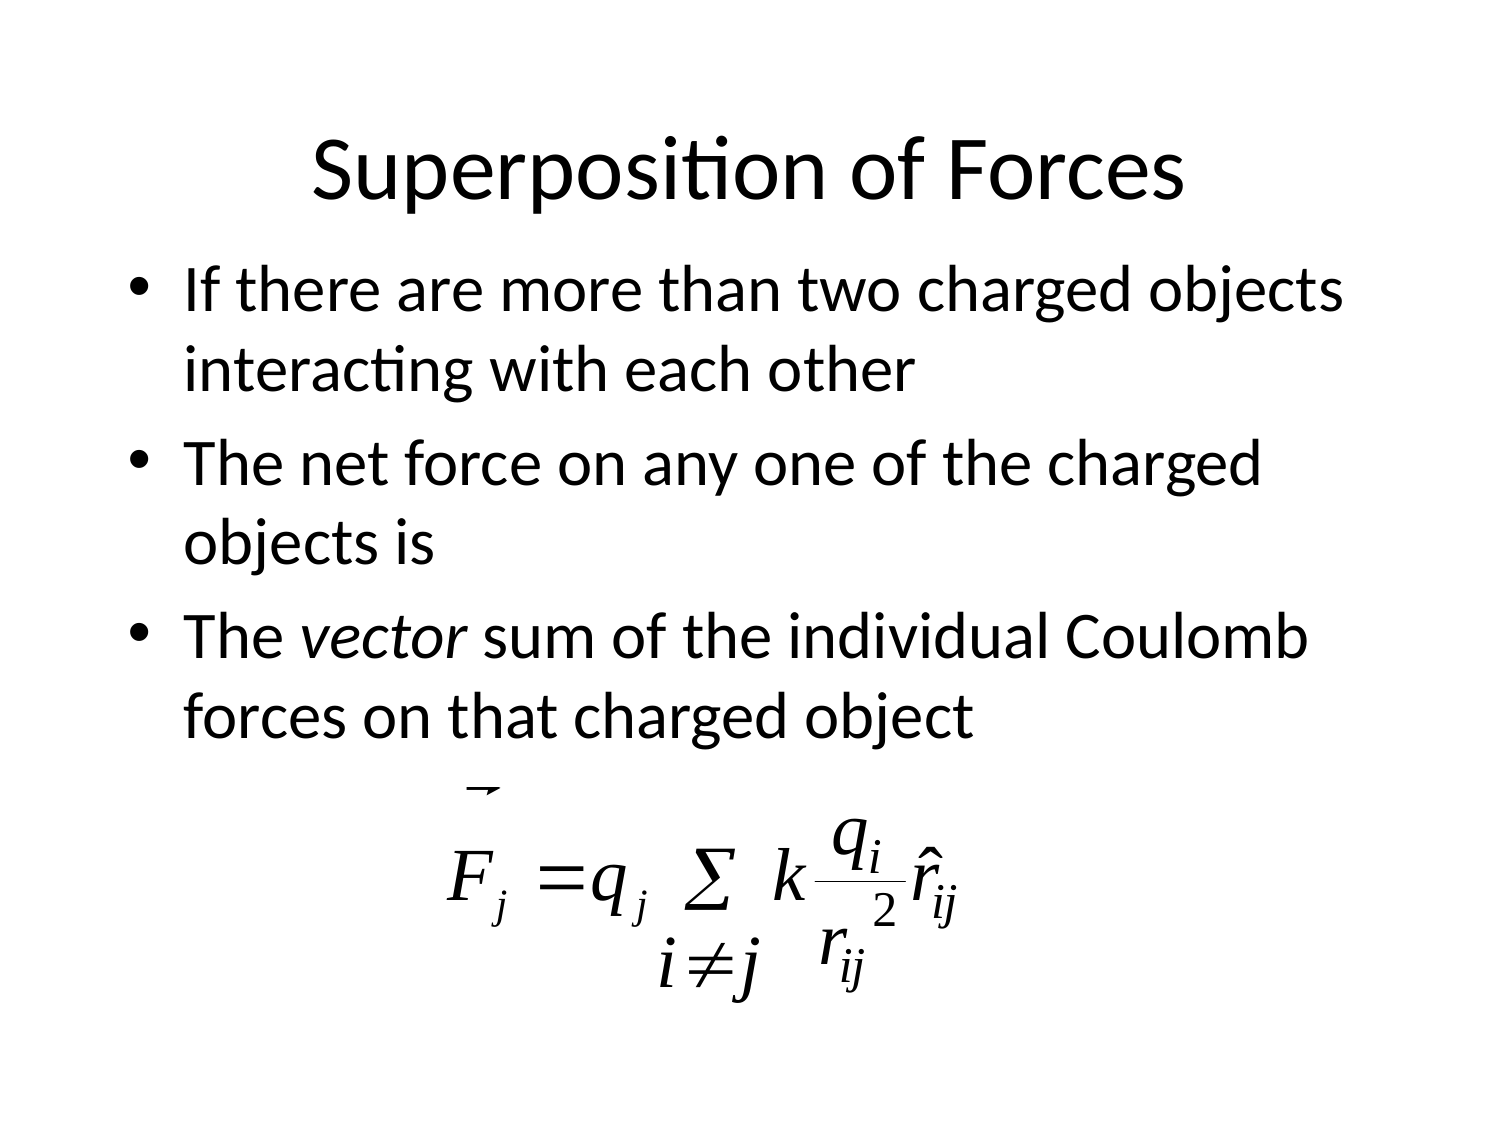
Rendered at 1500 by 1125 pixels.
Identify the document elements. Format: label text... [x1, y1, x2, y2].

list If there are more than two charged objects interacting with each other The net force on any one of the charged objects is The vector sum of the individual Coulomb forces on that charged object [112, 237, 1388, 913]
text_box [437, 787, 976, 1013]
title Superposition of Forces [112, 99, 1388, 225]
